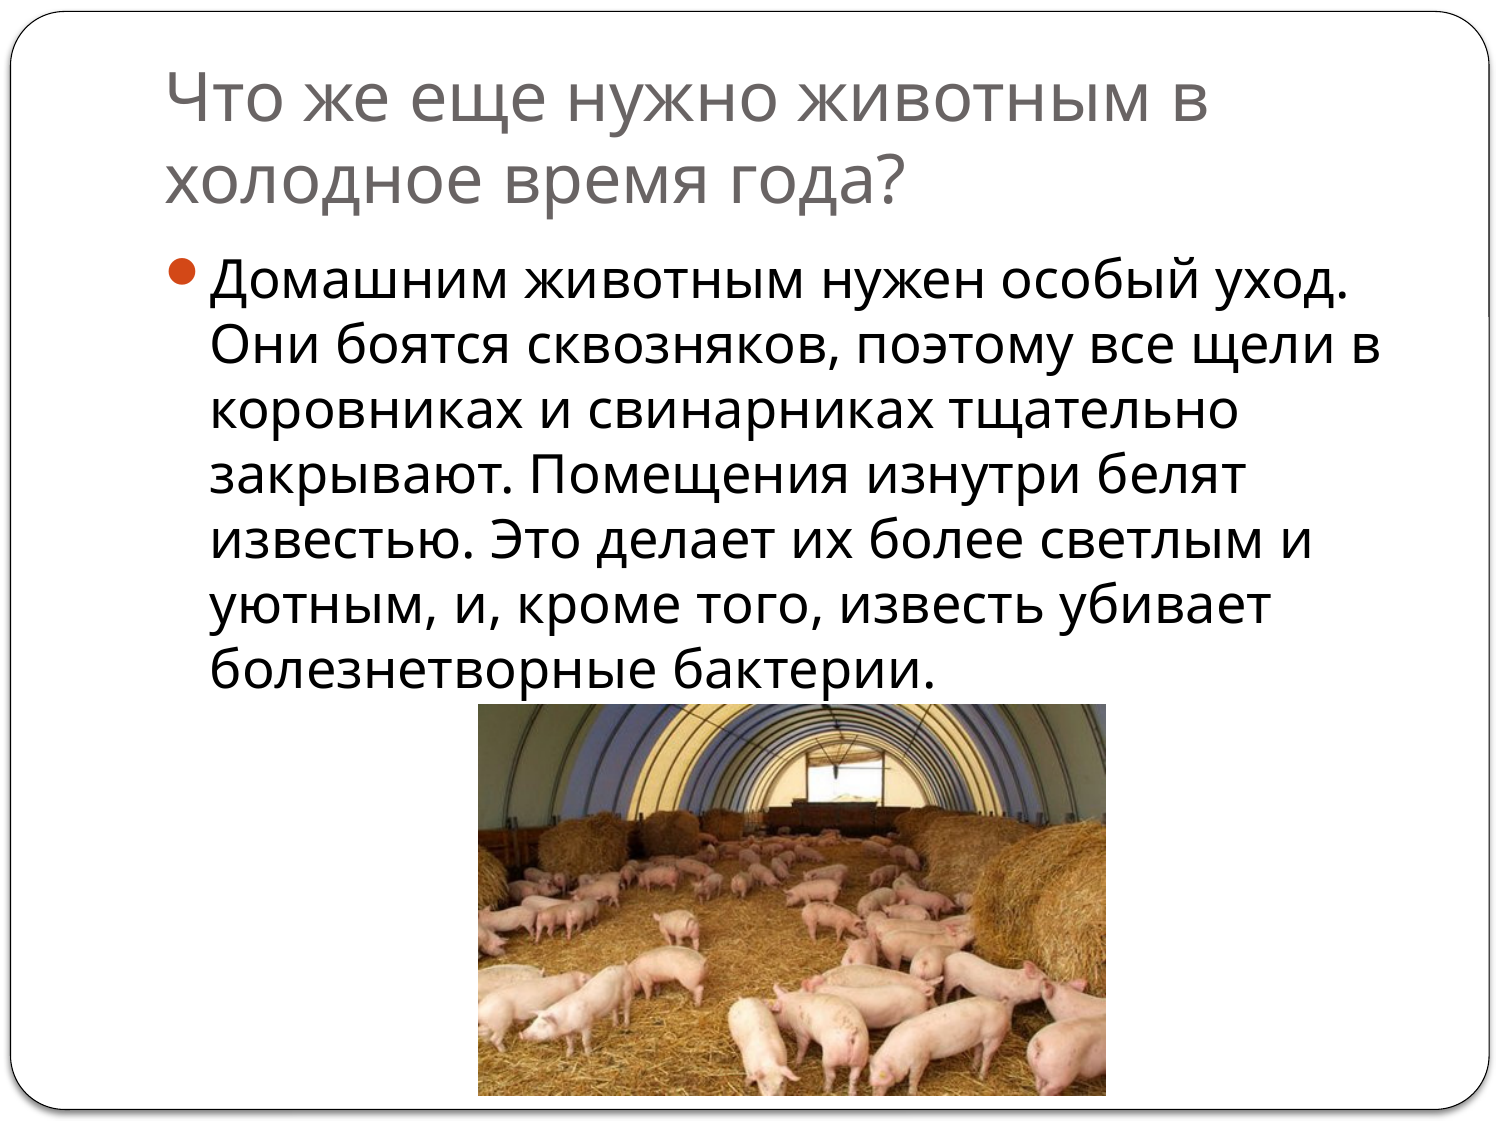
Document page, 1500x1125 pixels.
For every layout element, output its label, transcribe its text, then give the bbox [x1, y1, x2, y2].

title Что же еще нужно животным в холодное время года? [150, 45, 1425, 233]
list Домашним животным нужен особый уход. Они боятся сквозняков, поэтому все щели в коровниках и свинарниках тщательно закрывают. Помещения изнутри белят известью. Это делает их более светлым и уютным, и, кроме того, известь убивает болезнетворные бактерии. [150, 237, 1425, 988]
picture [478, 703, 1107, 1097]
